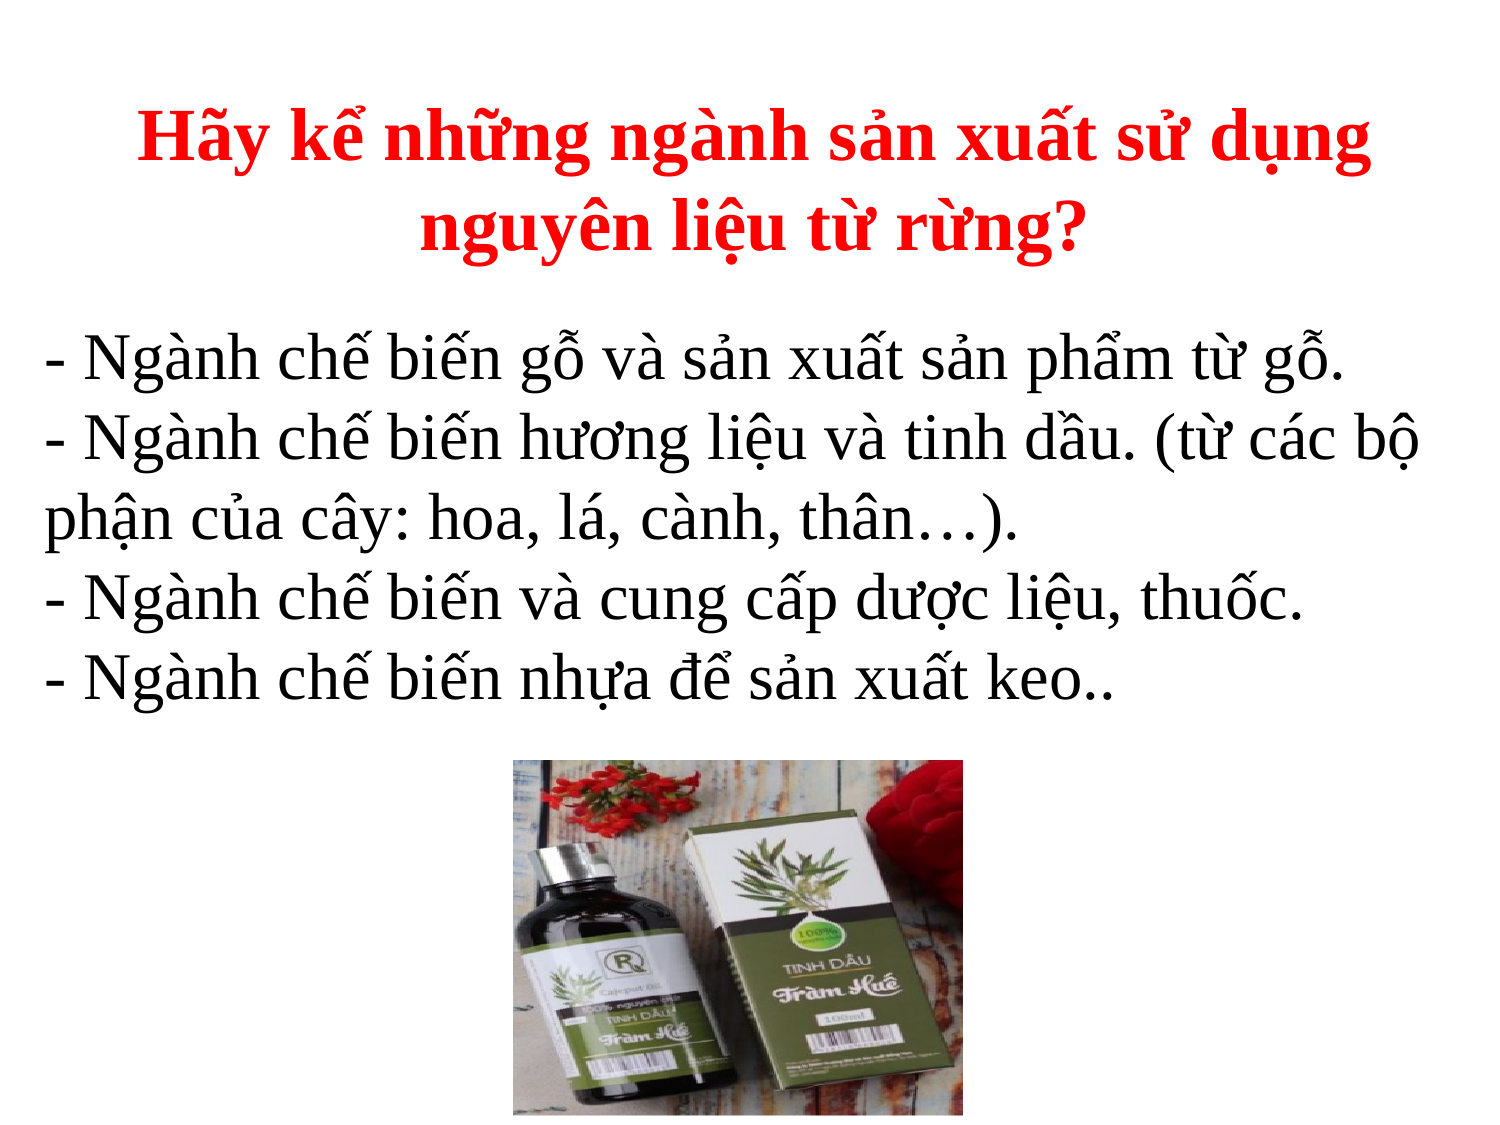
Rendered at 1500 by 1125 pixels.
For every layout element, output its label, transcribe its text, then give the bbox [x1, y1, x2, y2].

picture [513, 760, 963, 1116]
text_box Hãy kể những ngành sản xuất sử dụng nguyên liệu từ rừng? [29, 78, 1481, 273]
text_box - Ngành chế biến gỗ và sản xuất sản phẩm từ gỗ. - Ngành chế biến hương liệu và tinh dầu. (từ các bộ phận của cây: hoa, lá, cành, thân…). - Ngành chế biến và cung cấp dược liệu, thuốc. - Ngành chế biến nhựa để sản xuất keo.. [29, 305, 1447, 720]
